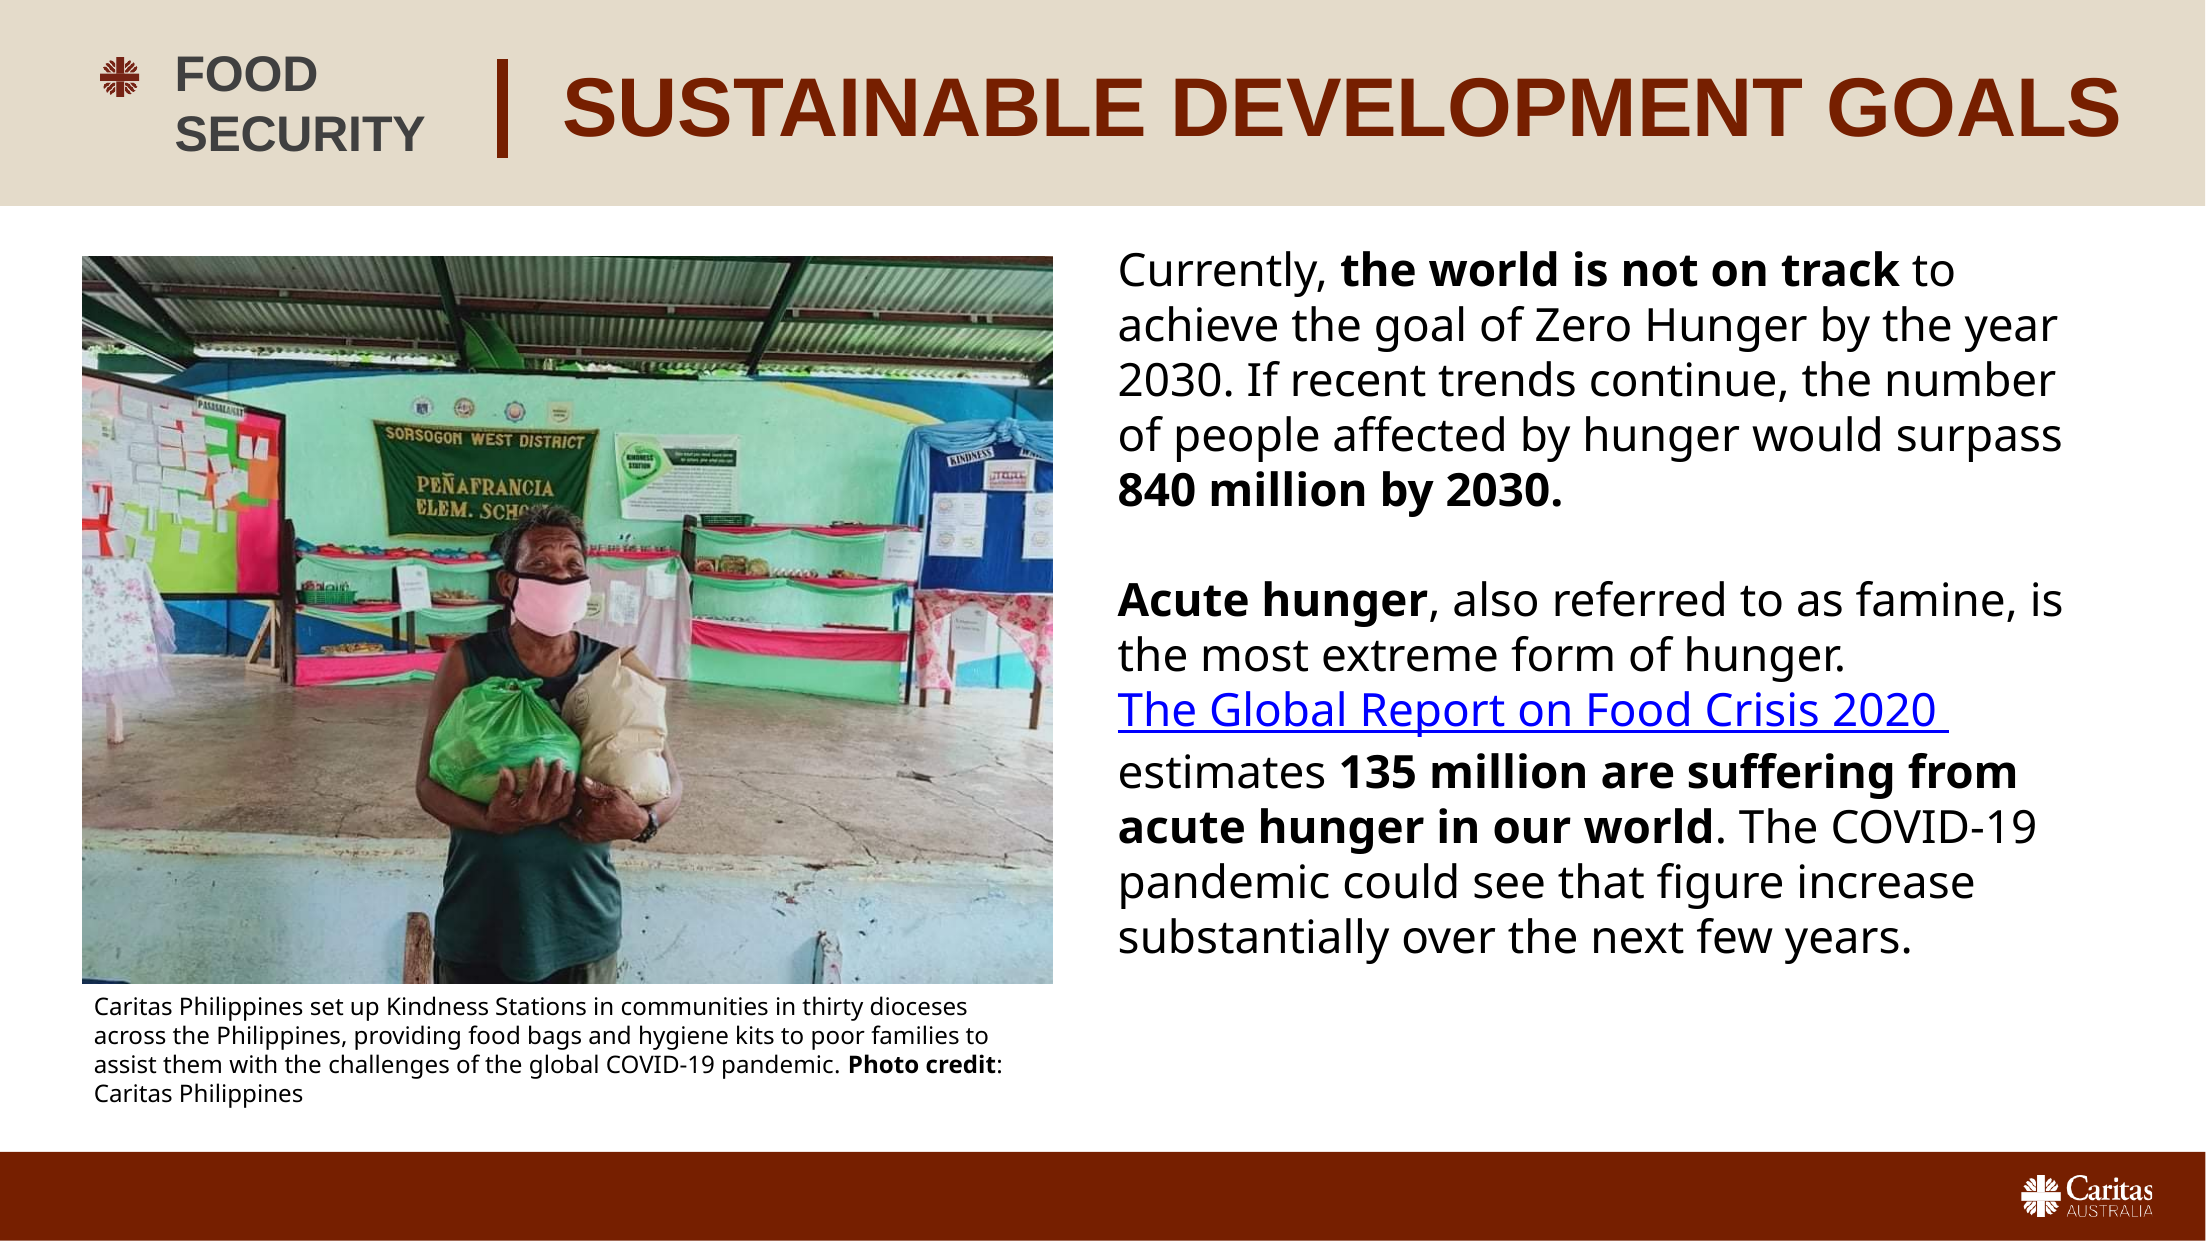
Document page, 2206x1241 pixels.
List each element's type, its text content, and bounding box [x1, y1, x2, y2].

text_box Caritas Philippines set up Kindness Stations in communities in thirty dioceses across the Philippines, providing food bags and hygiene kits to poor families to assist them with the challenges of the global COVID-19 pandemic. Photo credit: Caritas Philippines [79, 990, 1053, 1164]
picture [2021, 1175, 2153, 1217]
text_box [100, 57, 140, 97]
text_box SUSTAINABLE DEVELOPMENT GOALS [560, 51, 2170, 153]
text_box Currently, the world is not on track to achieve the goal of Zero Hunger by the year 2030. If recent trends continue, the number of people affected by hunger would surpass 840 million by 2030. Acute hunger, also referred to as famine, is the most extreme form of hunger. The Global Report on Food Crisis 2020 estimates 135 million are suffering from acute hunger in our world. The COVID-19 pandemic could see that figure increase substantially over the next few years. [1102, 232, 2123, 1077]
title FOOD SECURITY [172, 39, 488, 249]
picture [82, 256, 1053, 985]
